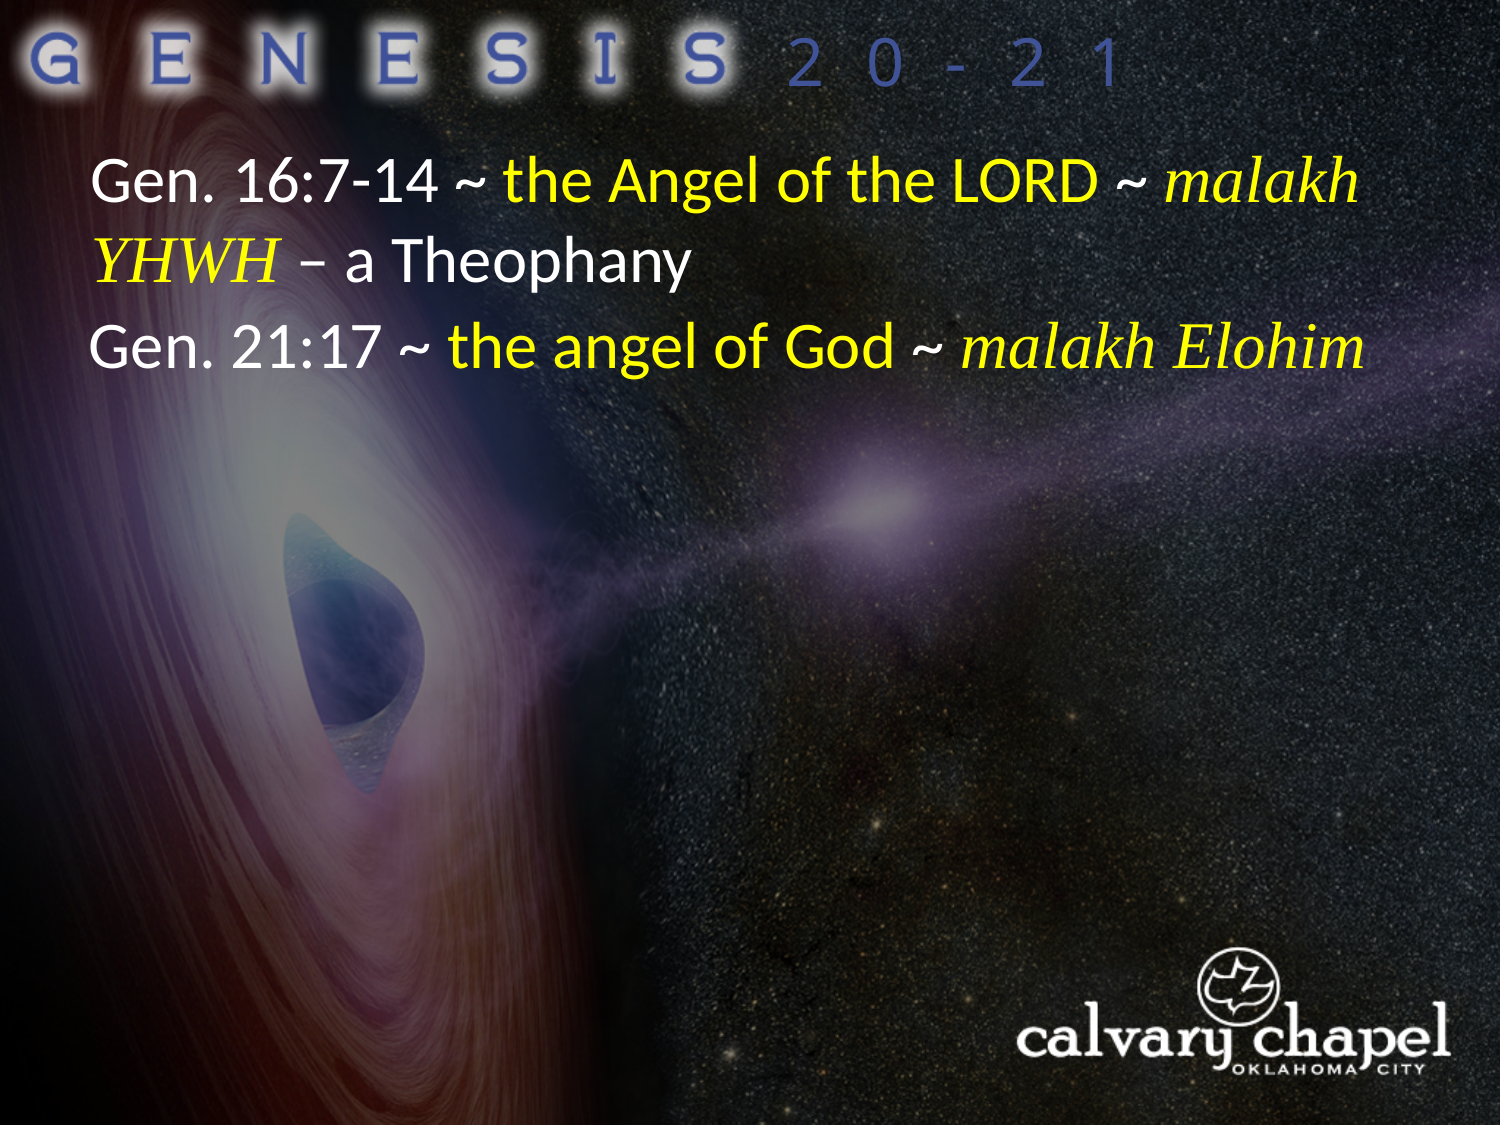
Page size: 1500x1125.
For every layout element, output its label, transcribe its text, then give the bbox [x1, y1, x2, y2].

text_box Gen. 16:7-14 ~ the Angel of the LORD ~ malakh YHWH – a Theophany [75, 128, 1429, 304]
picture [0, 0, 1500, 1125]
text_box Gen. 21:17 ~ the angel of God ~ malakh Elohim [74, 294, 1425, 390]
text_box 20-21 [771, 12, 1429, 108]
